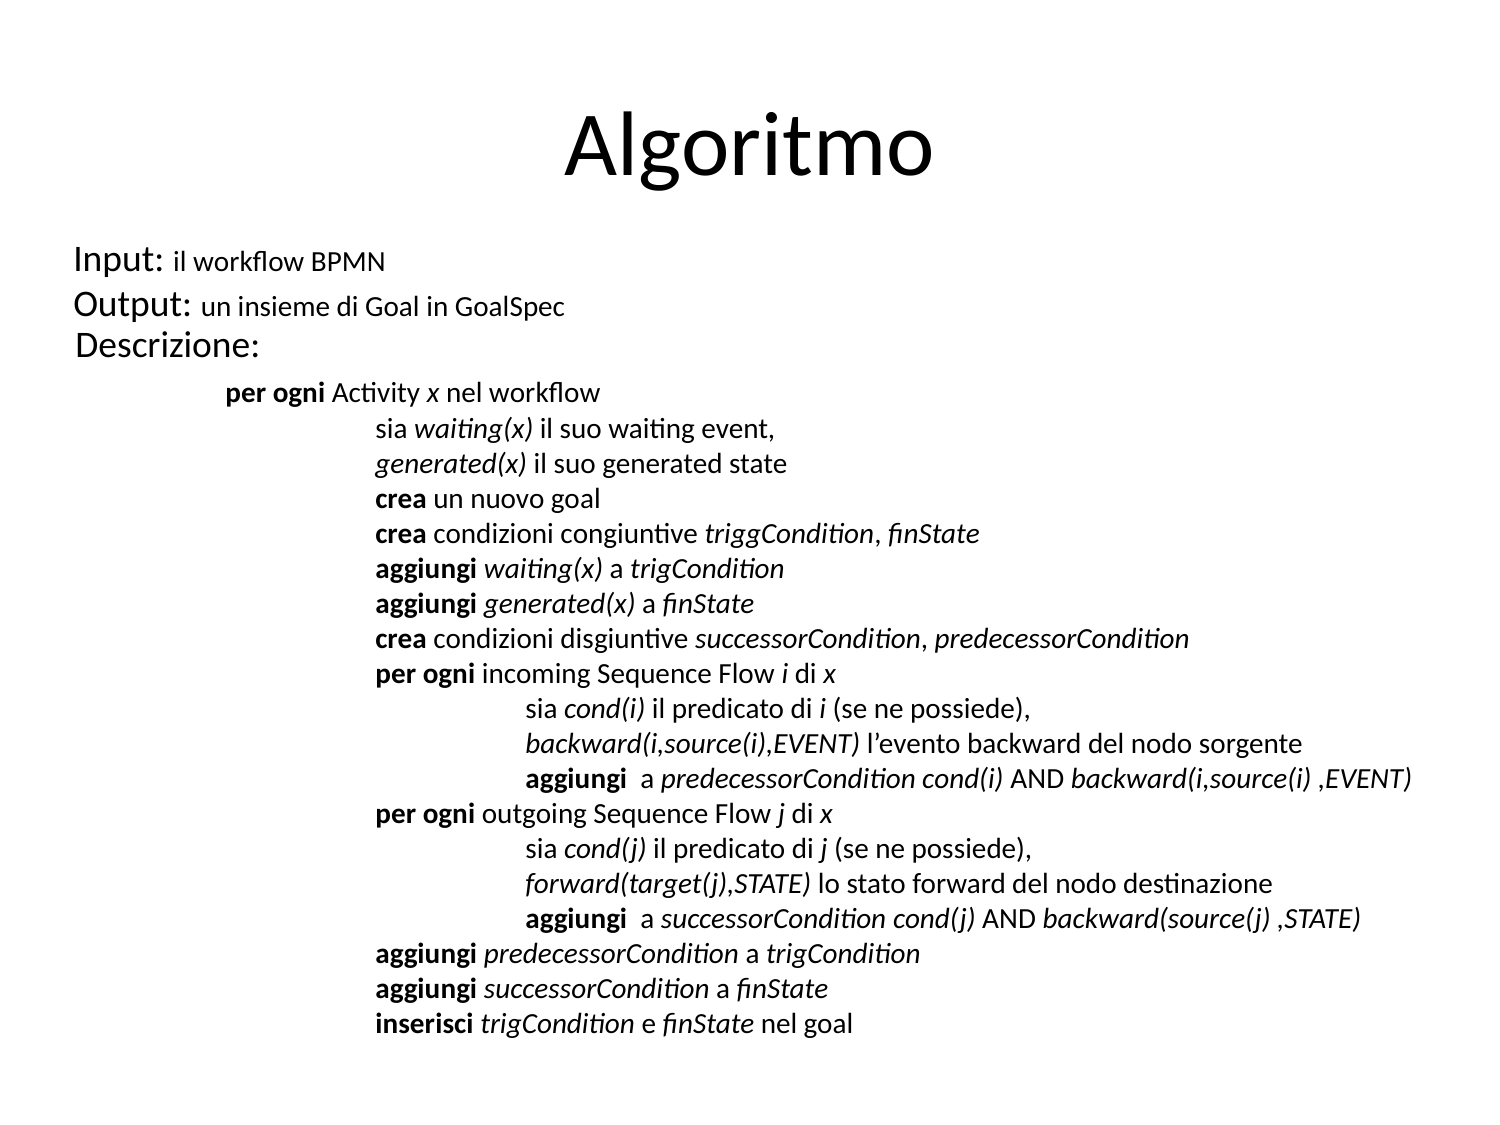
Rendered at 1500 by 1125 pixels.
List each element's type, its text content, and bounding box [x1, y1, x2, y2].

title Algoritmo [75, 45, 1425, 233]
text_box Descrizione: per ogni Activity x nel workflow sia waiting(x) il suo waiting event, generated(x) il suo generated state crea un nuovo goal crea condizioni congiuntive triggCondition, finState aggiungi waiting(x) a trigCondition aggiungi generated(x) a finState crea condizioni disgiuntive successorCondition, predecessorCondition per ogni incoming Sequence Flow i di x sia cond(i) il predicato di i (se ne possiede), backward(i,source(i),EVENT) l’evento backward del nodo sorgente aggiungi a predecessorCondition cond(i) AND backward(i,source(i) ,EVENT) per ogni outgoing Sequence Flow j di x sia cond(j) il predicato di j (se ne possiede), forward(target(j),STATE) lo stato forward del nodo destinazione aggiungi a successorCondition cond(j) AND backward(source(j) ,STATE) aggiungi predecessorCondition a trigCondition aggiungi successorCondition a finState inserisci trigCondition e finState nel goal [60, 312, 1491, 1047]
text_box Input: il workflow BPMN Output: un insieme di Goal in GoalSpec [58, 226, 692, 331]
